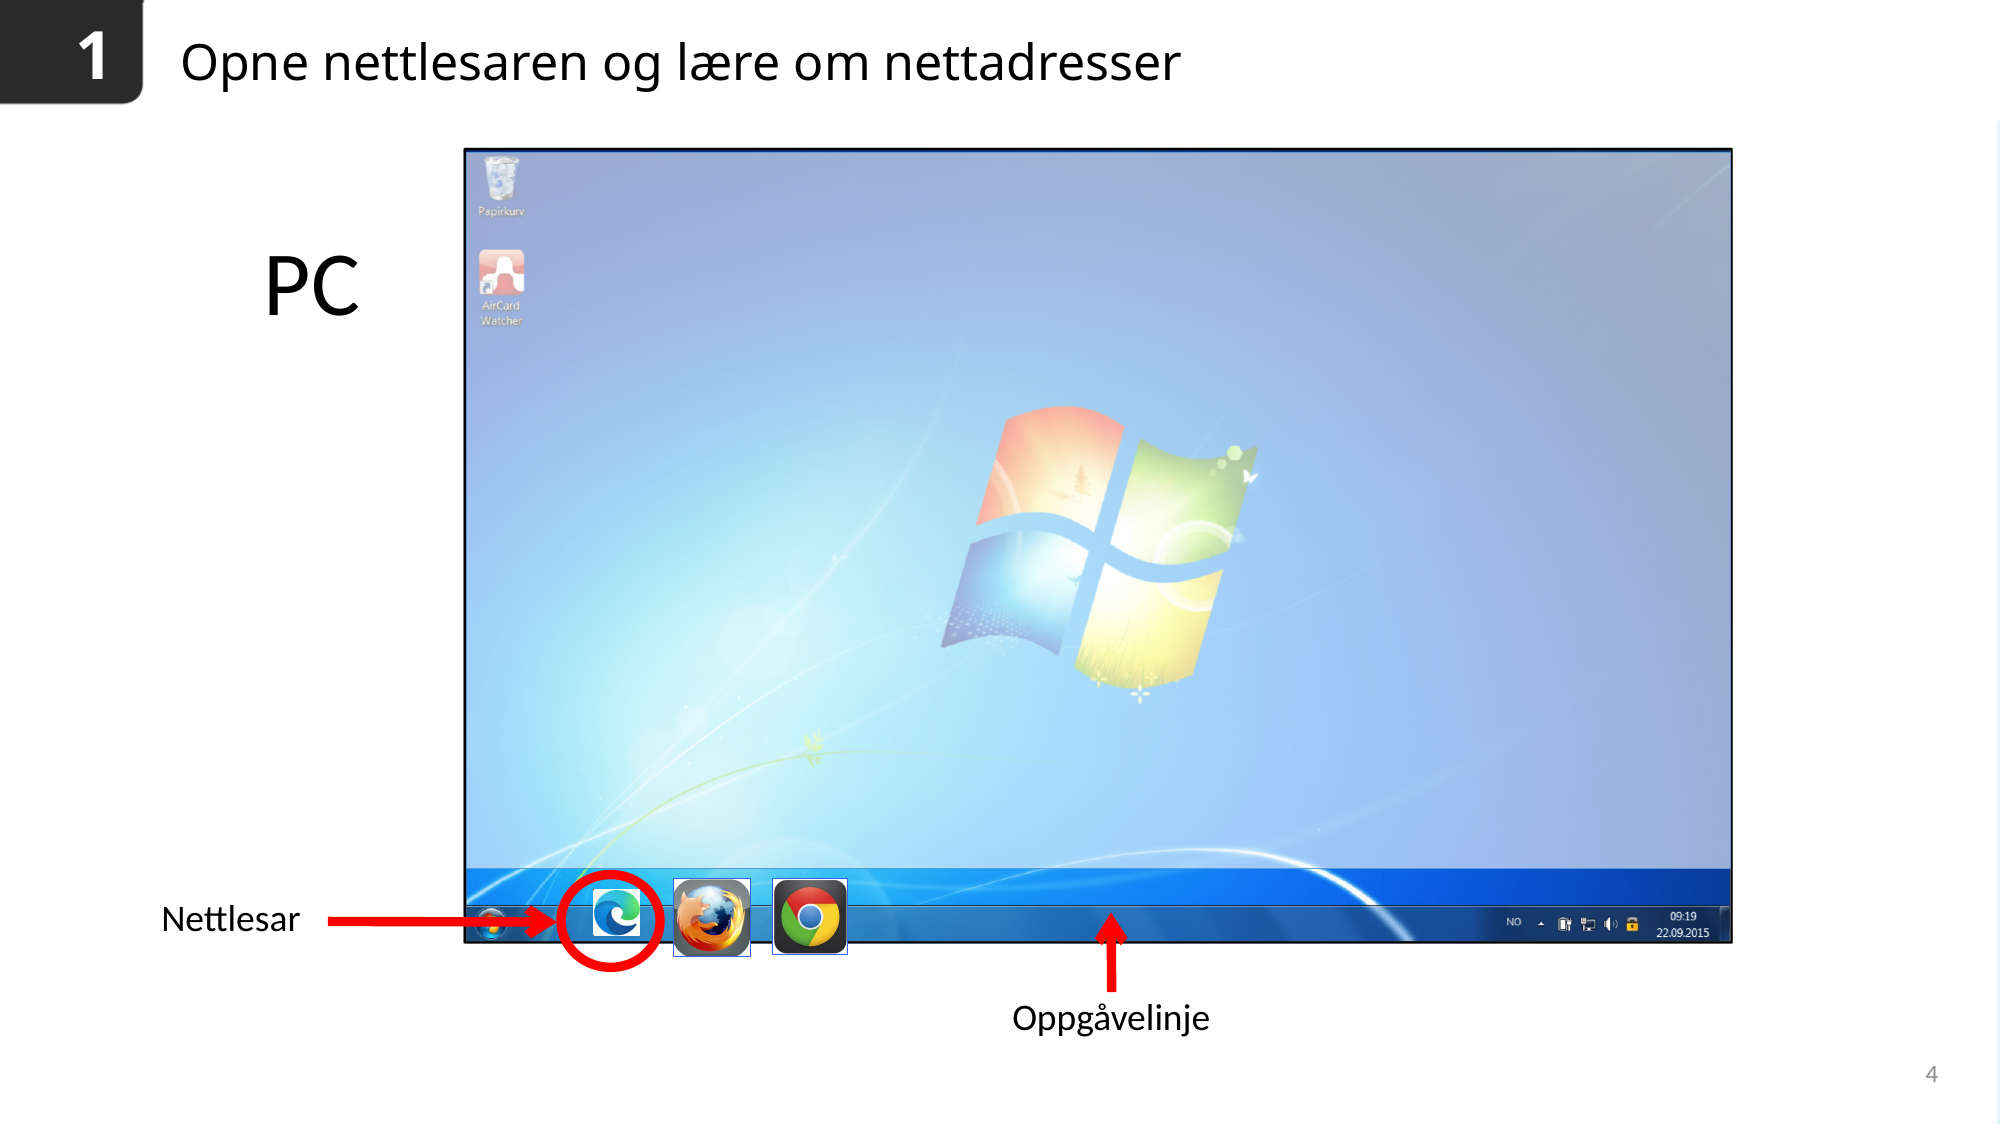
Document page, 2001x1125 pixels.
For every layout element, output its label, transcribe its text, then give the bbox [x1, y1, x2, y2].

text_box [566, 944, 655, 968]
text_box 1 [60, 20, 188, 95]
text_box PC [138, 216, 463, 341]
title Opne nettlesaren og lære om nettadresser [188, 34, 1864, 95]
text_box Nettlesar [146, 886, 378, 947]
slide_number 4 [1733, 1042, 1954, 1103]
picture [0, 0, 2000, 1124]
text_box Oppgåvelinje [985, 985, 1238, 1046]
